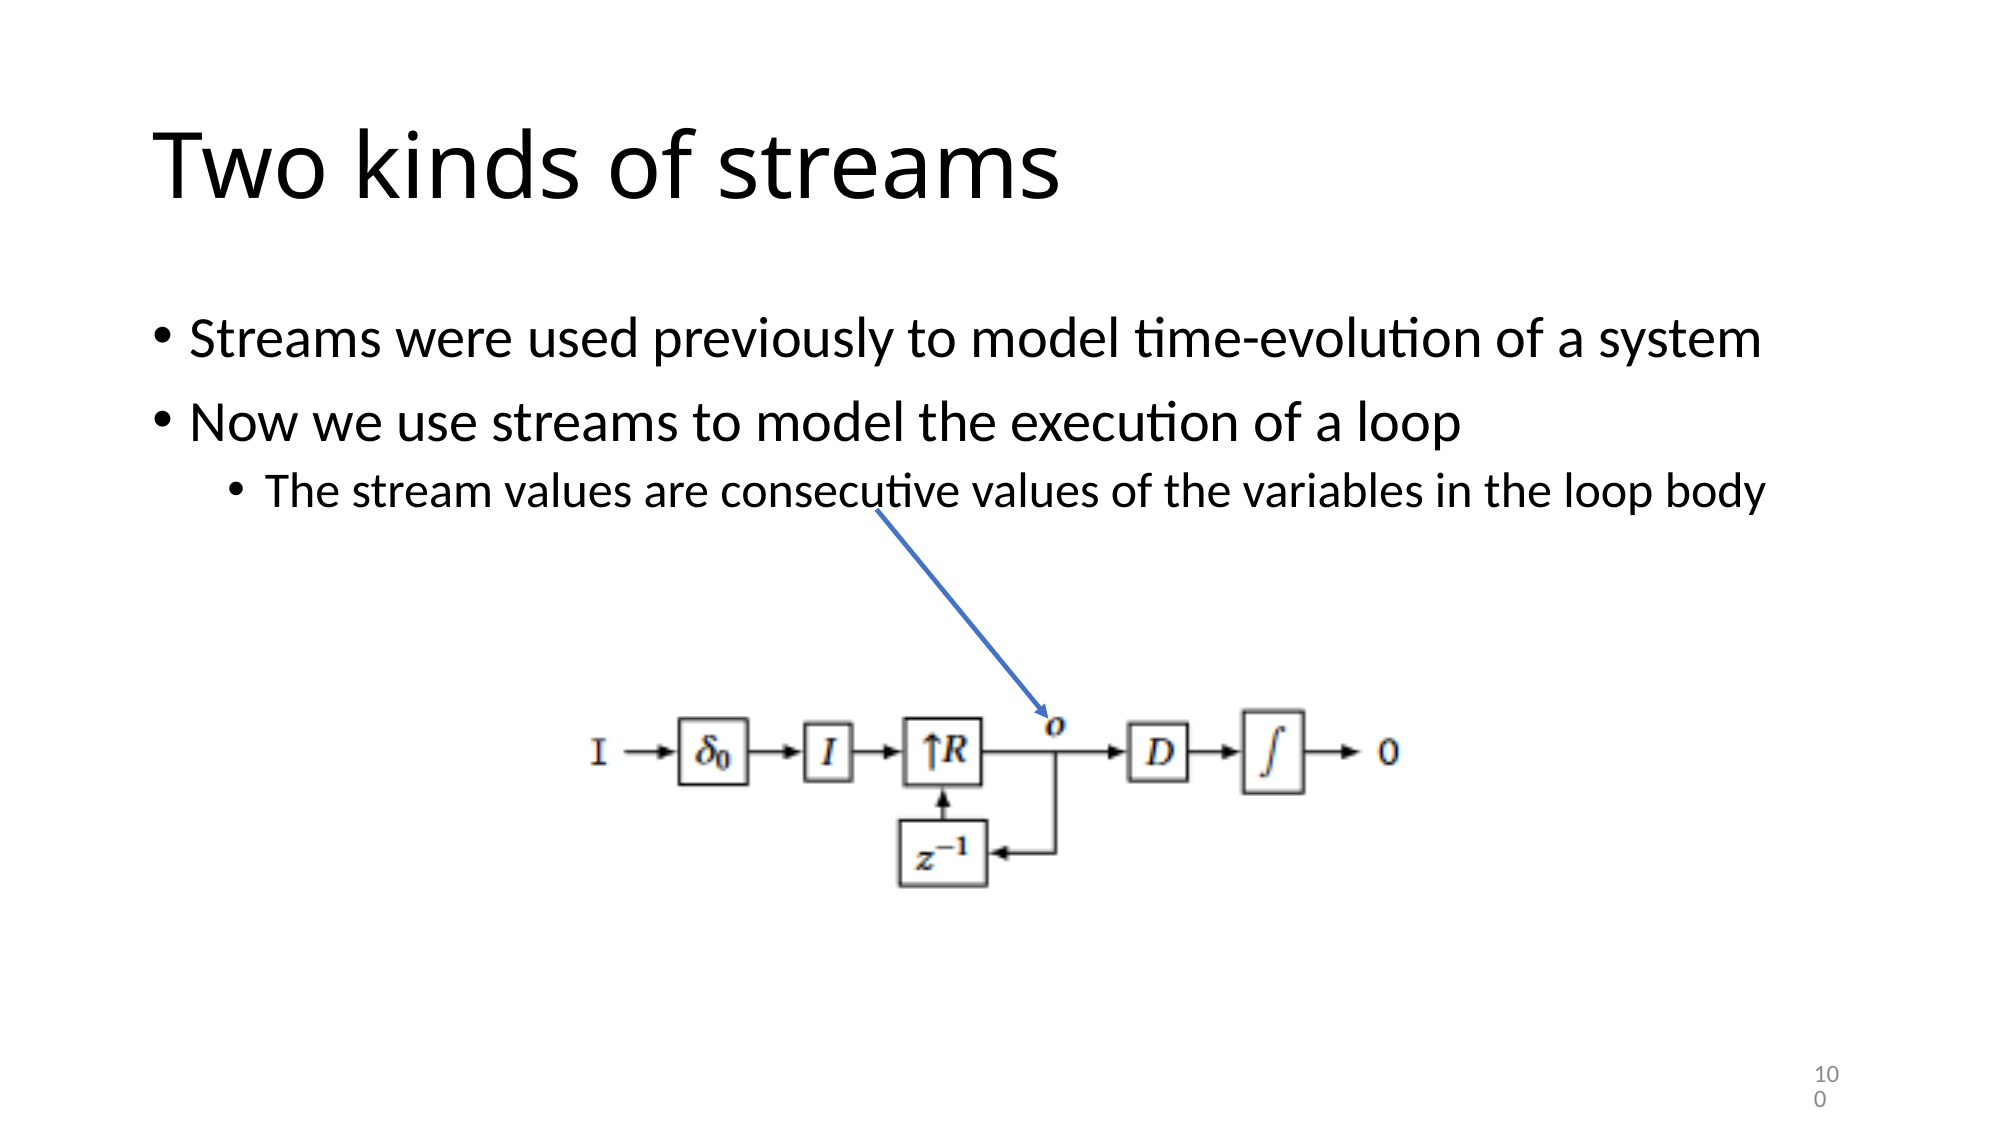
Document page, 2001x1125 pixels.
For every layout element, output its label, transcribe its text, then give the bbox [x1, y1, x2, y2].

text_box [876, 509, 1049, 719]
title Two kinds of streams [137, 59, 1863, 278]
list Streams were used previously to model time-evolution of a system Now we use streams to model the execution of a loop The stream values are consecutive values of the variables in the loop body [137, 299, 1863, 1014]
slide_number 100 [1798, 1042, 1863, 1103]
picture [585, 706, 1414, 895]
